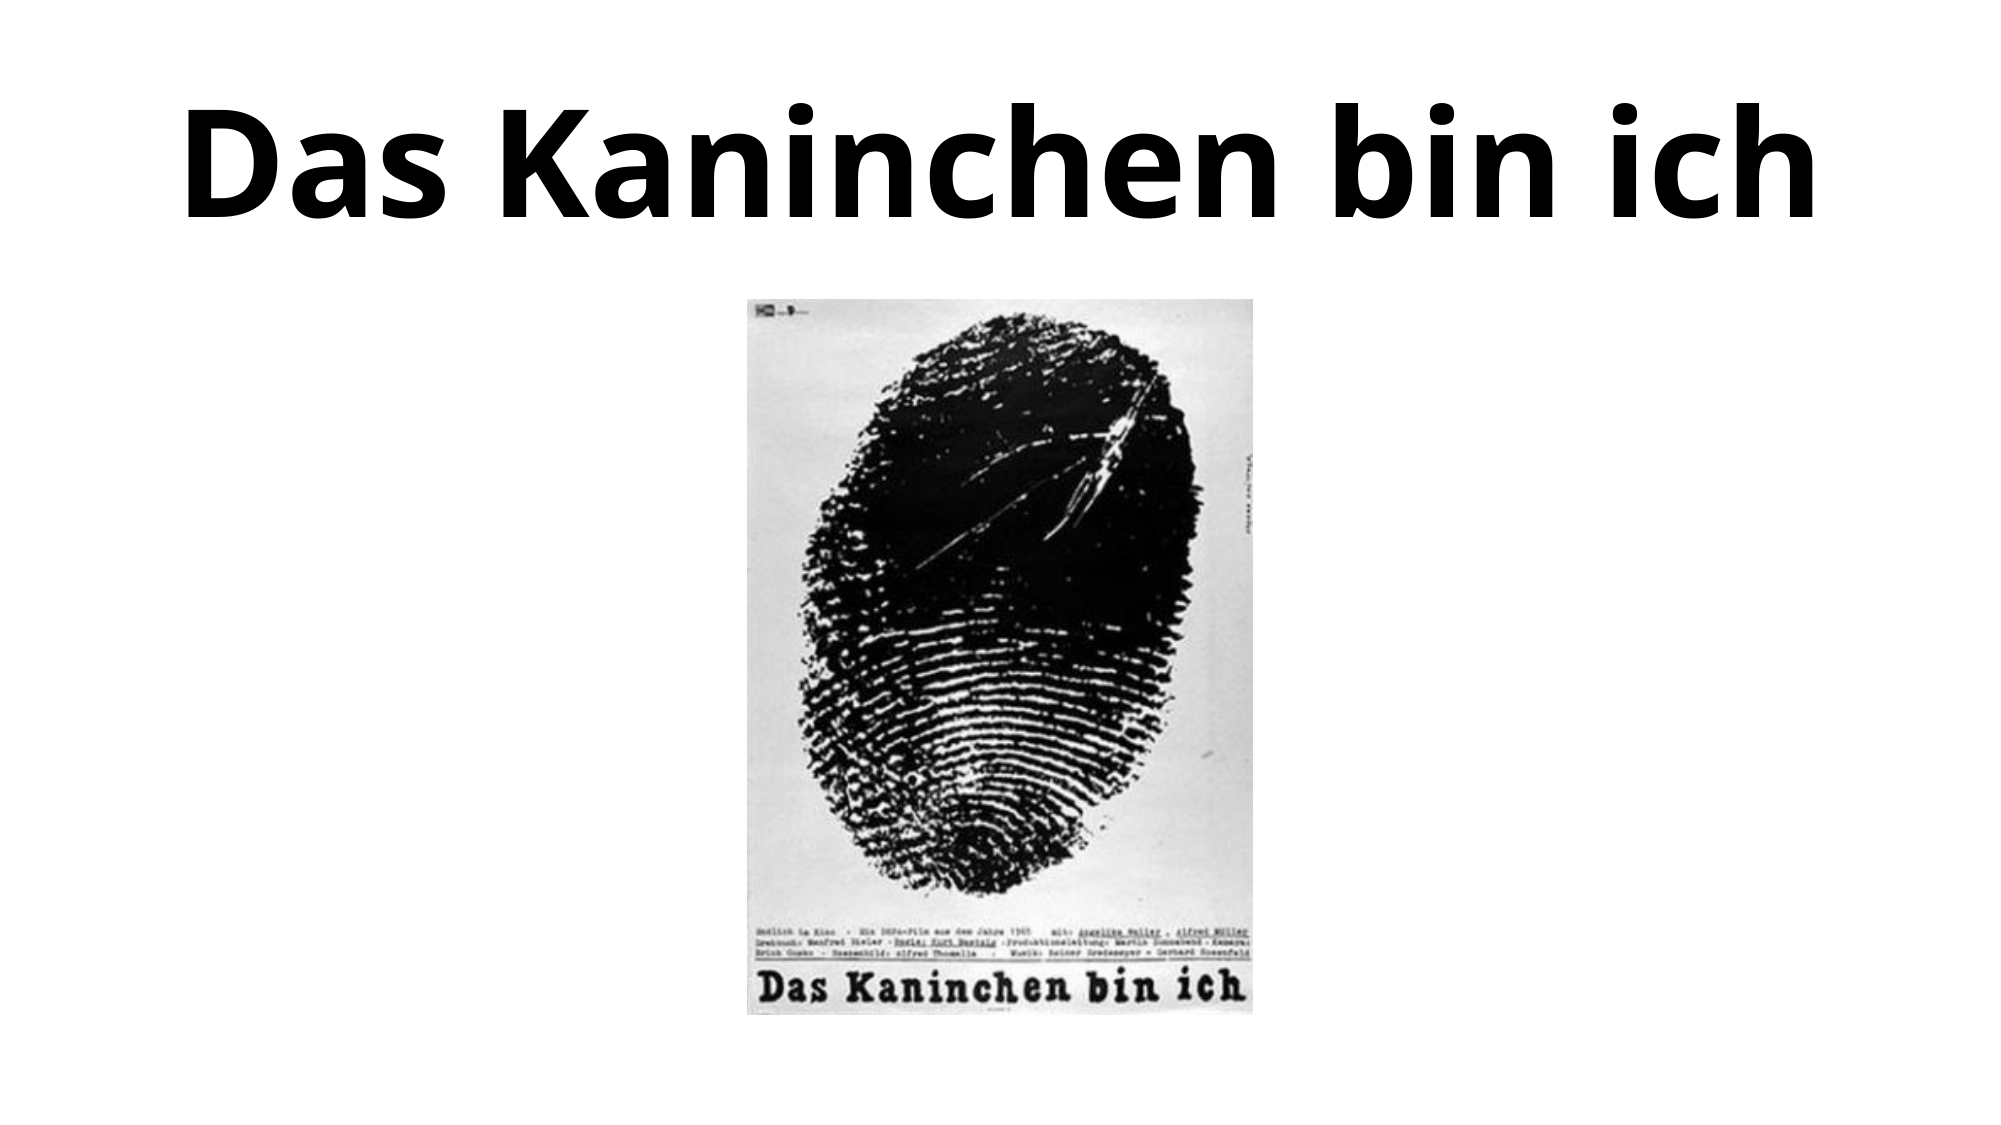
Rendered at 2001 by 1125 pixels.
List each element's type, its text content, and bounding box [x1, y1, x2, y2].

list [747, 299, 1253, 1015]
title Das Kaninchen bin ich [137, 59, 1863, 278]
